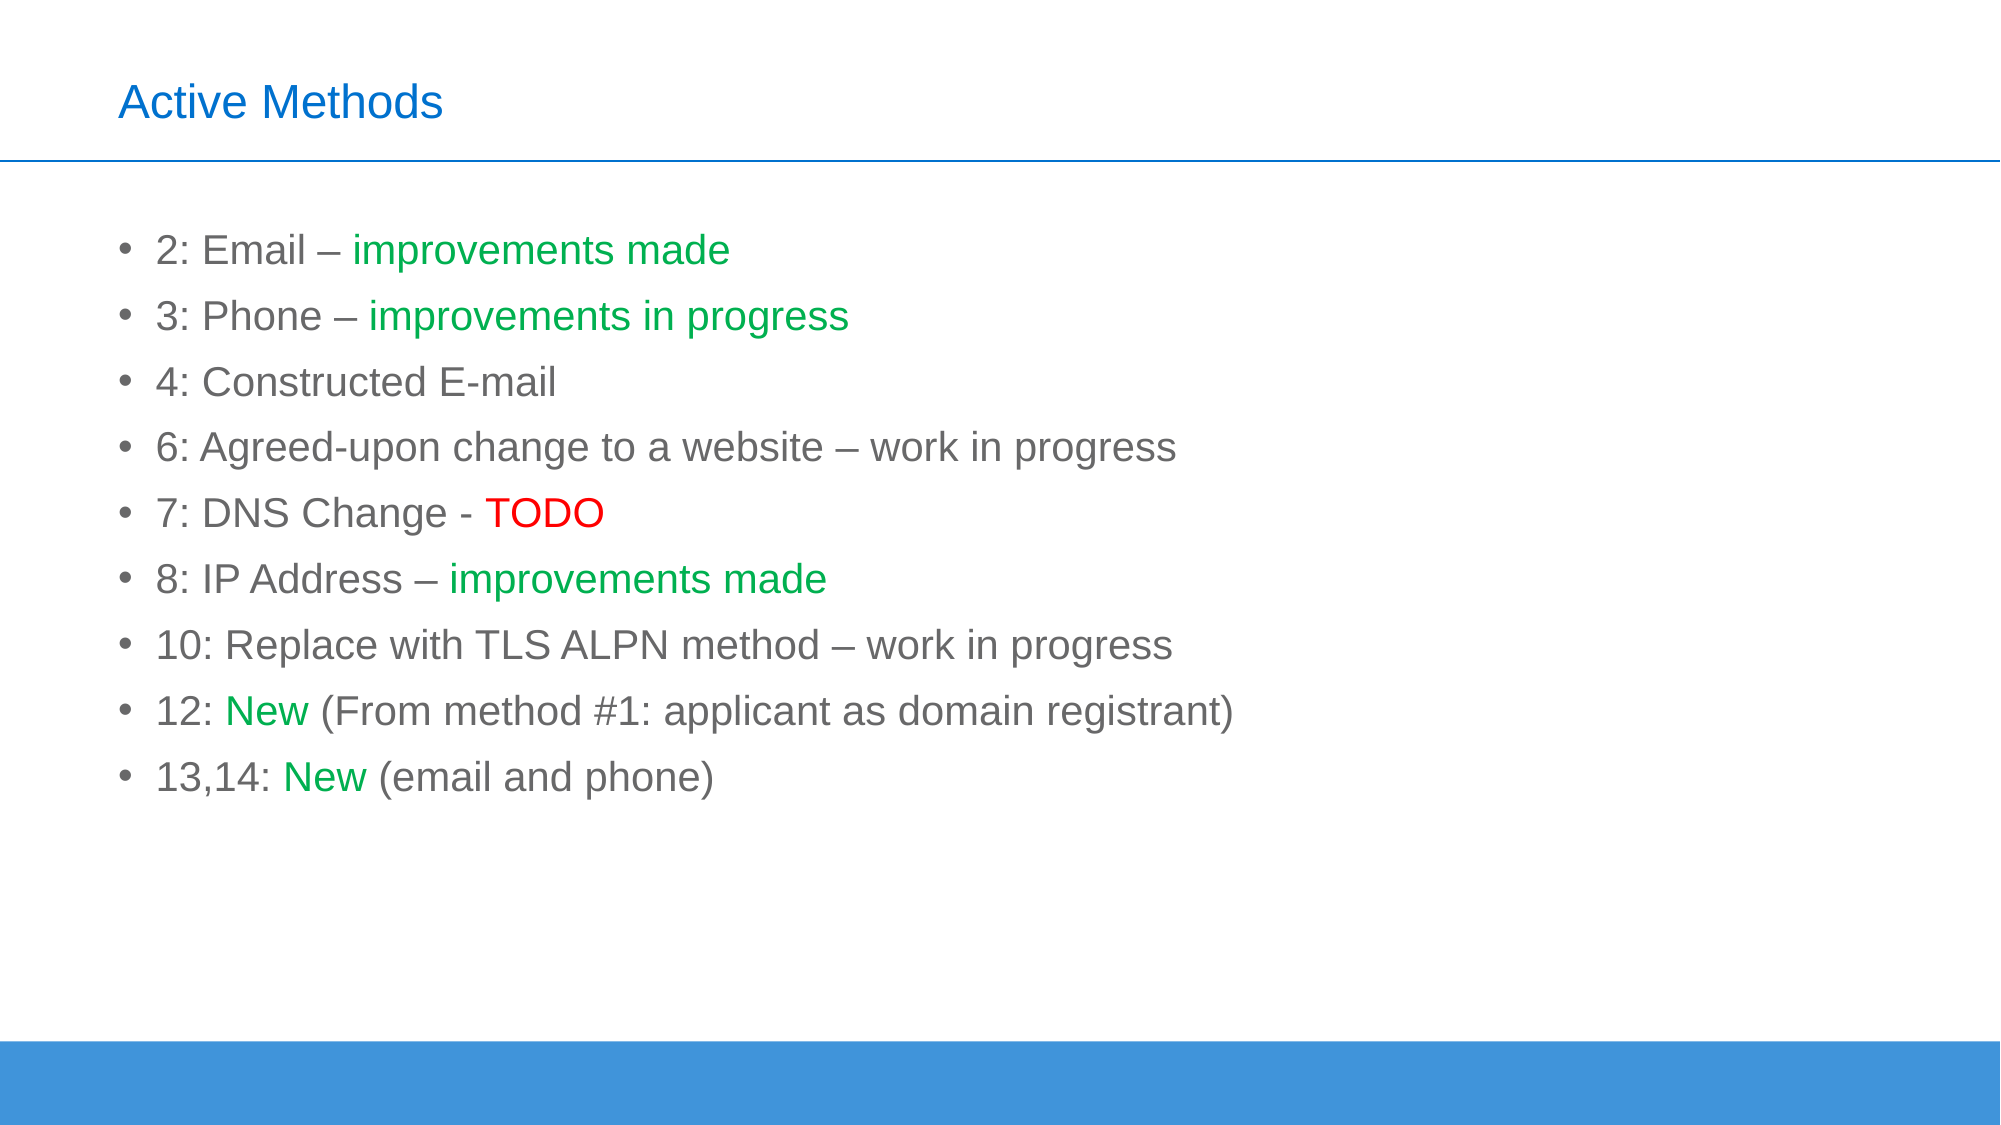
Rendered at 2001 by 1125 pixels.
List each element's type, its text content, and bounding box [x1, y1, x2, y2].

title Active Methods [103, 69, 1457, 137]
list 2: Email – improvements made 3: Phone – improvements in progress 4: Constructed E-mail 6: Agreed-upon change to a website – work in progress 7: DNS Change - TODO 8: IP Address – improvements made 10: Replace with TLS ALPN method – work in progress 12: New (From method #1: applicant as domain registrant) 13,14: New (email and phone) [103, 220, 1897, 989]
